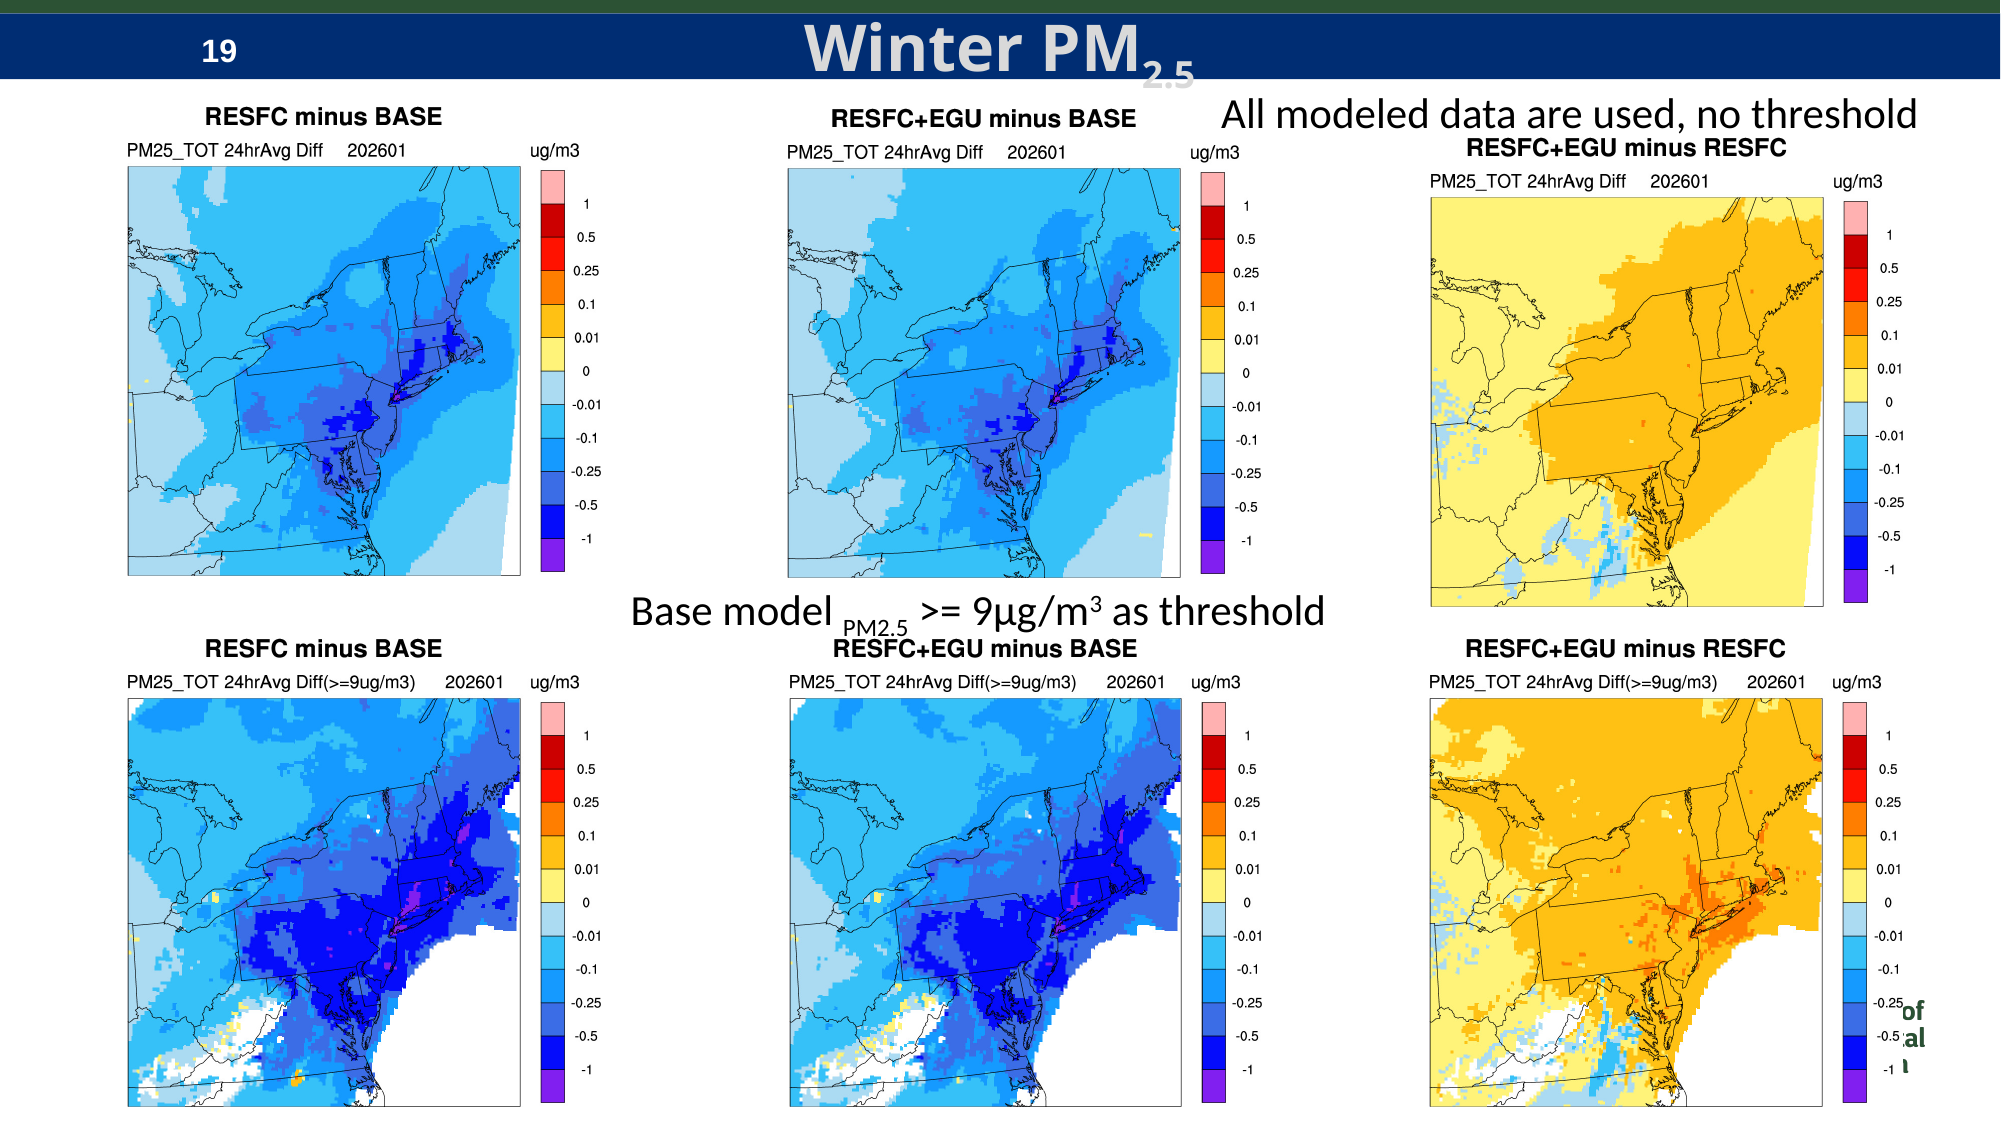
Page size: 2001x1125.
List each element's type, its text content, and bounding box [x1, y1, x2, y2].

picture [127, 638, 601, 1107]
picture [127, 106, 601, 576]
picture [1430, 137, 1904, 607]
picture [787, 108, 1261, 578]
picture [1429, 638, 1925, 1107]
text_box All modeled data are used, no threshold [1208, 60, 1944, 162]
picture [789, 638, 1262, 1107]
text_box Winter PM2.5 [668, 0, 1331, 116]
text_box Base model PM2.5 >= 9µg/m3 as threshold [618, 556, 1639, 658]
